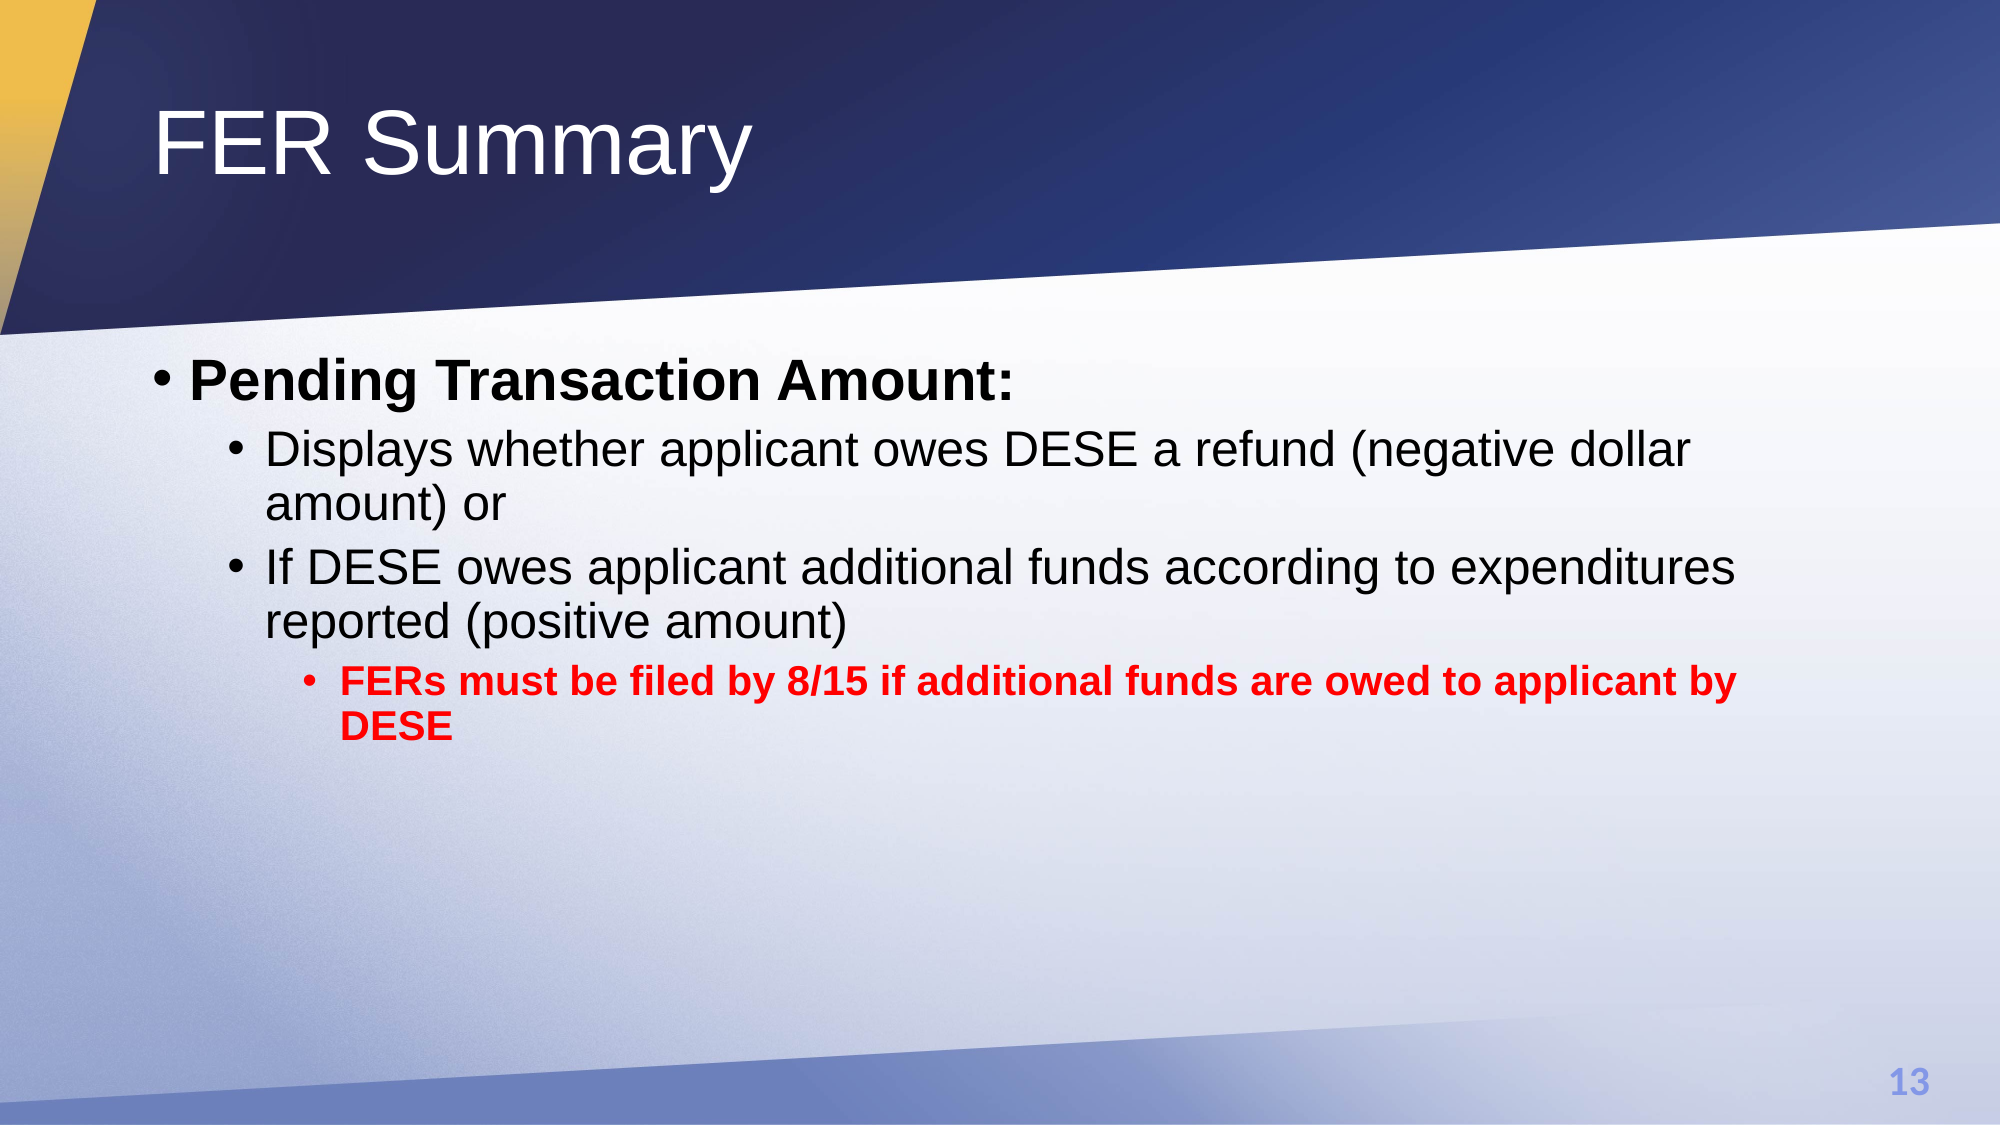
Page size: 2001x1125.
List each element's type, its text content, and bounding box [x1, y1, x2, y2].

list Pending Transaction Amount: Displays whether applicant owes DESE a refund (negative dollar amount) or If DESE owes applicant additional funds according to expenditures reported (positive amount) FERs must be filed by 8/15 if additional funds are owed to applicant by DESE [137, 342, 1863, 1008]
title FER Summary [137, 59, 1863, 231]
picture [0, 0, 2000, 1125]
